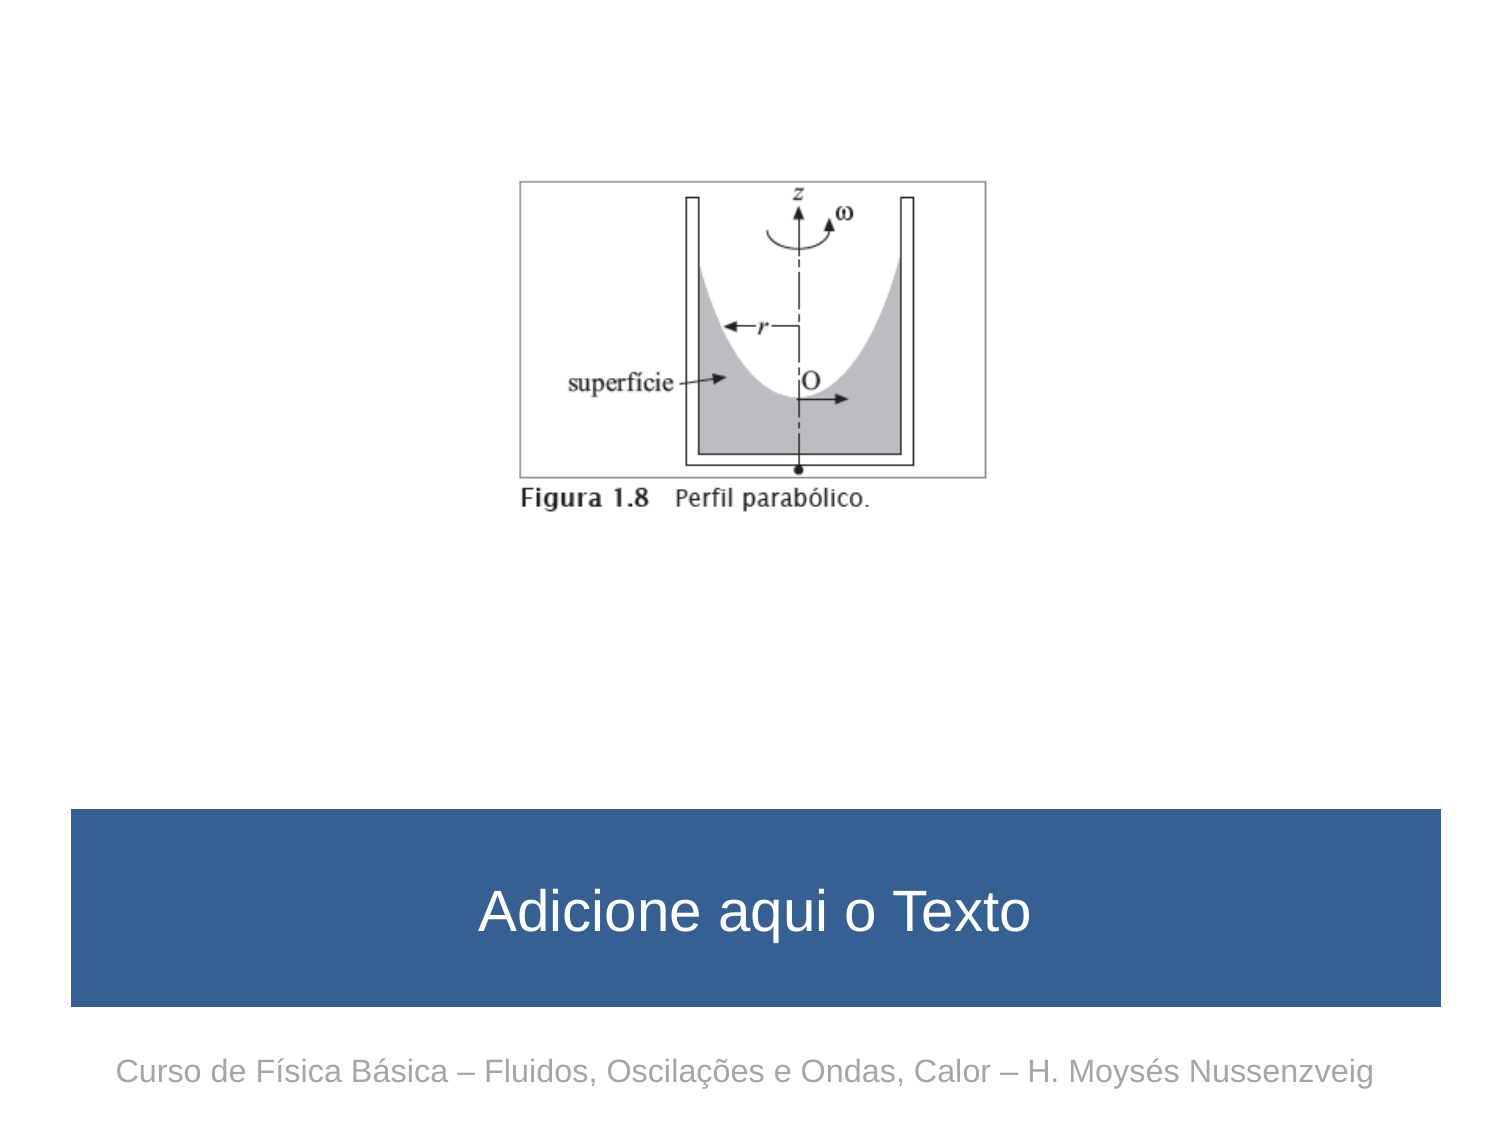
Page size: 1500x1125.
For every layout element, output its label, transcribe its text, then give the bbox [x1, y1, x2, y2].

text_box Adicione aqui o Texto [70, 808, 1442, 1008]
footer Curso de Física Básica – Fluidos, Oscilações e Ondas, Calor – H. Moysés Nussenzveig [0, 1042, 1500, 1103]
picture [504, 172, 996, 522]
